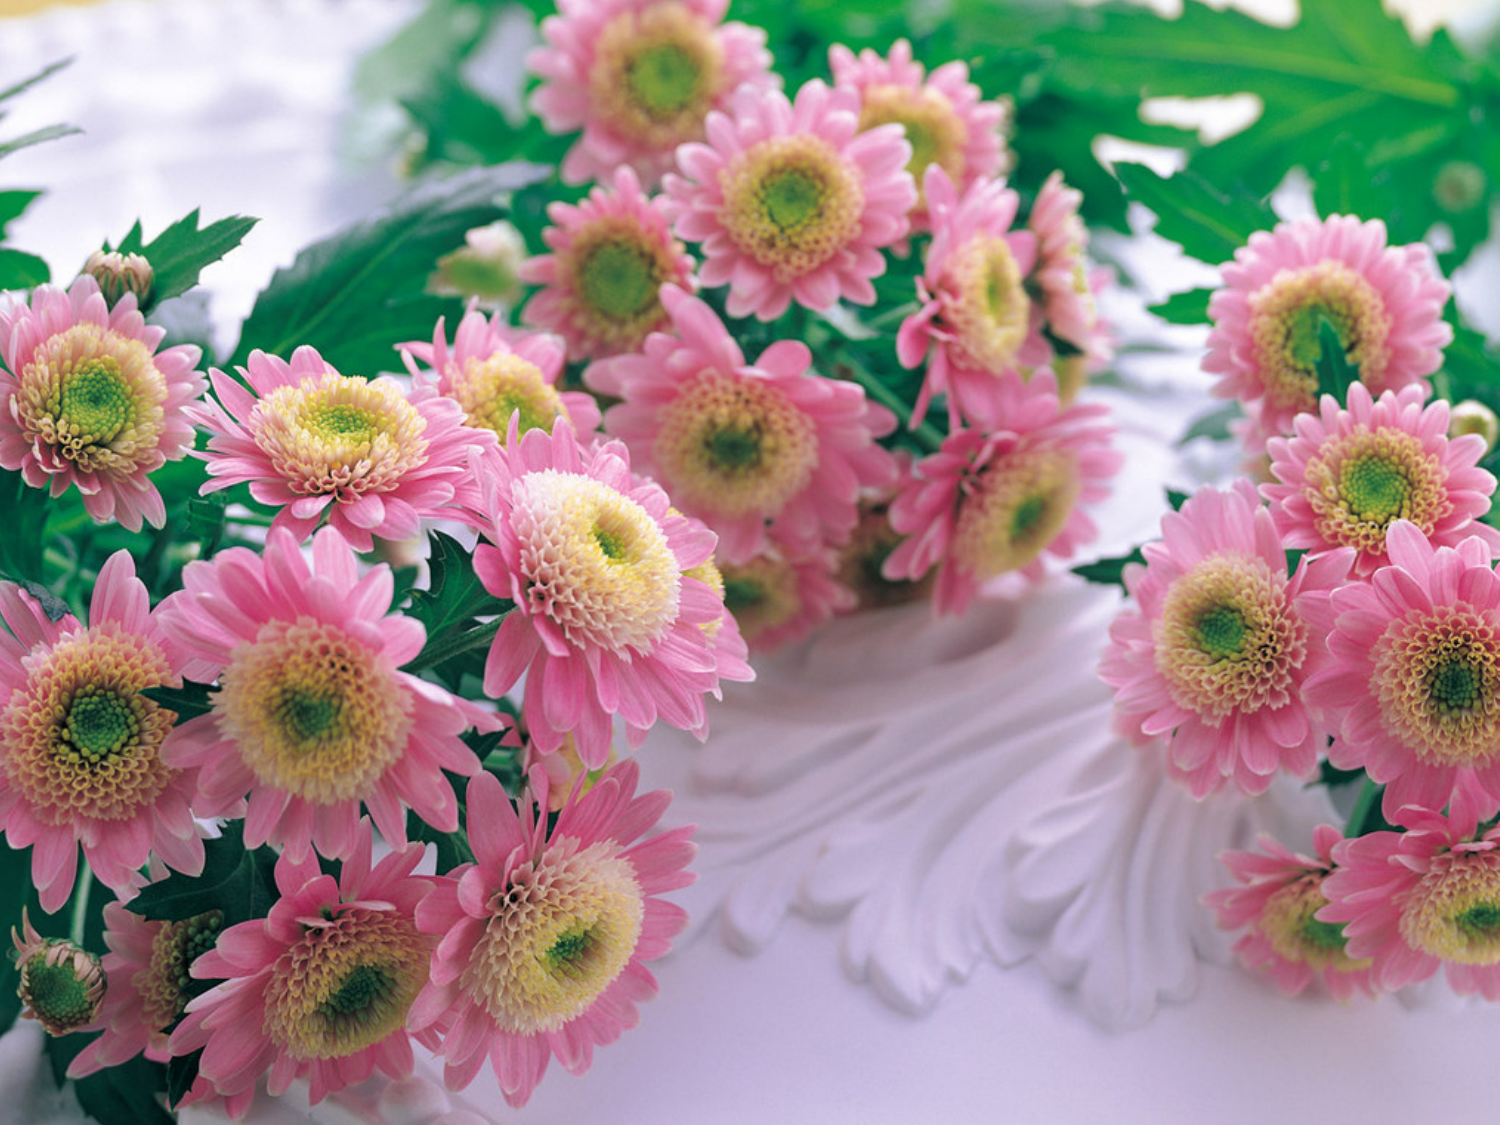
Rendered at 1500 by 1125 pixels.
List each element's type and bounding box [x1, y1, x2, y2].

list [0, 0, 1500, 1125]
